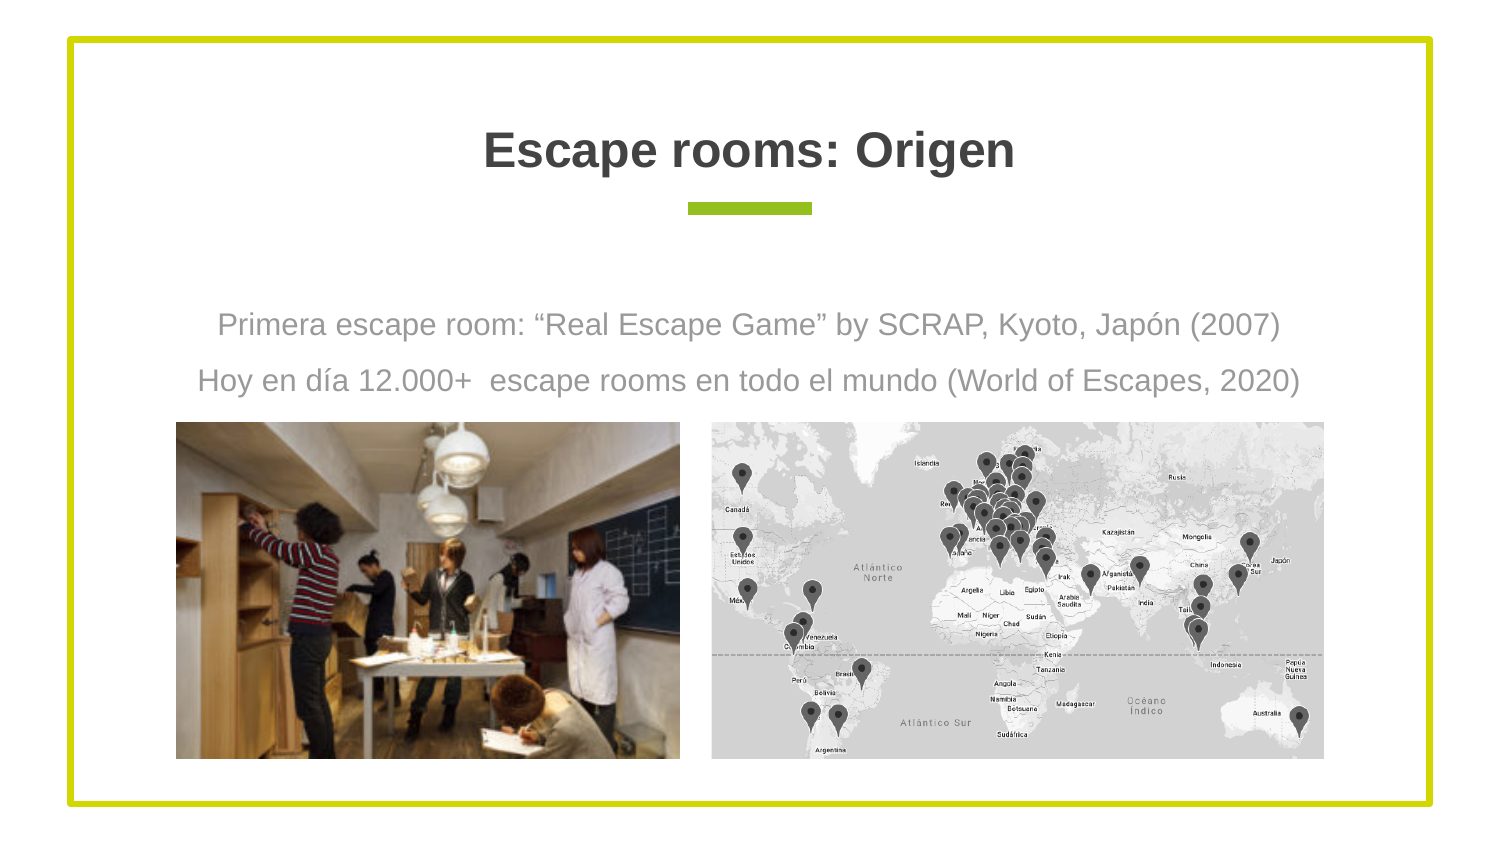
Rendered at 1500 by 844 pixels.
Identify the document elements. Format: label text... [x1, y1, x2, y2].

text_box [70, 193, 1430, 805]
list Primera escape room: “Real Escape Game” by SCRAP, Kyoto, Japón (2007) Hoy en día 12.000+ escape rooms en todo el mundo (World of Escapes, 2020) [176, 270, 1324, 715]
title Escape rooms: Origen [70, 31, 1430, 193]
picture [711, 422, 1325, 759]
picture [175, 422, 680, 759]
